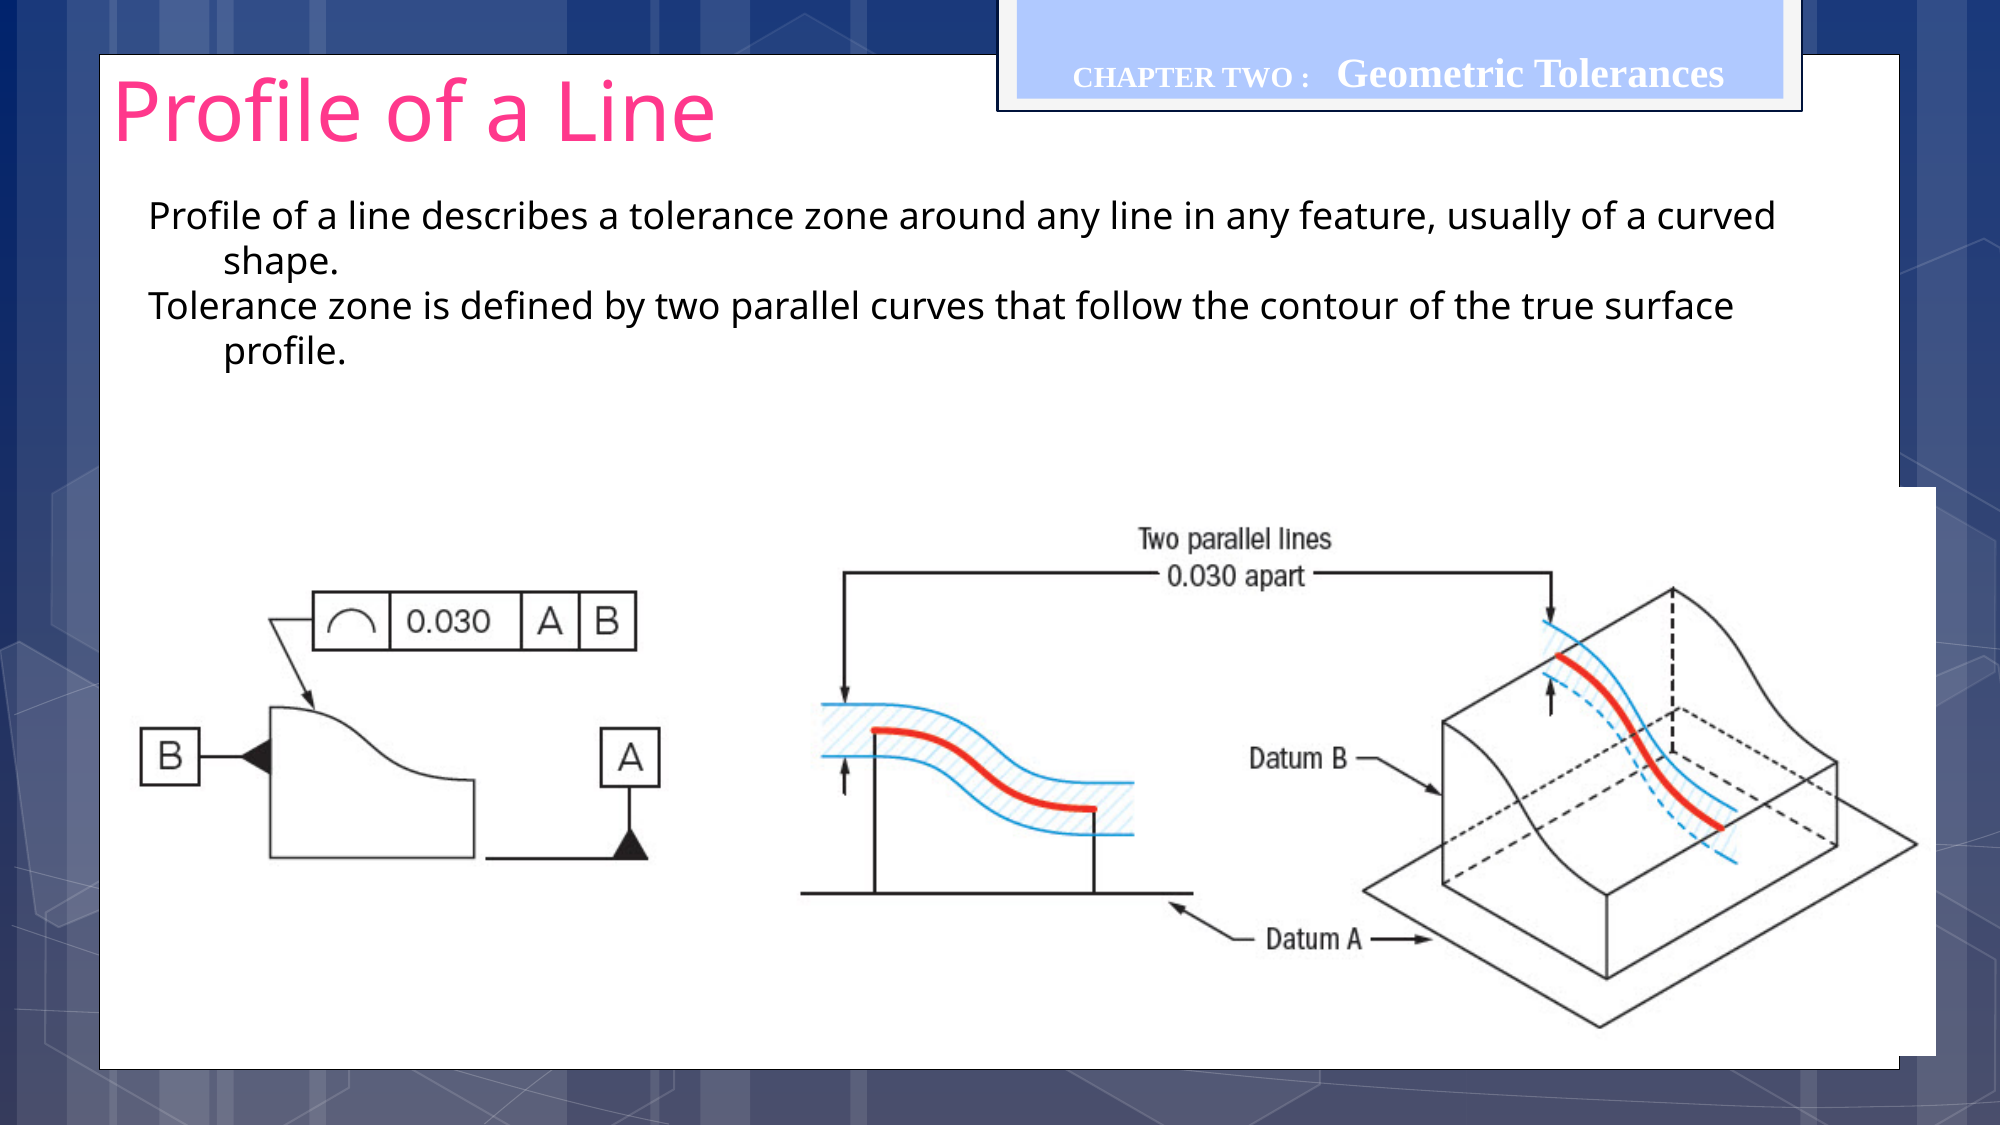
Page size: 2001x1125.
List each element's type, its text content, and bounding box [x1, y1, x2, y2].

text_box Profile of a line describes a tolerance zone around any line in any feature, usually of a curved shape. Tolerance zone is defined by two parallel curves that follow the contour of the true surface profile. [133, 184, 1869, 380]
title Profile of a Line [96, 0, 1634, 166]
text_box CHAPTER TWO : Geometric Tolerances [940, 0, 1858, 110]
picture [117, 487, 1936, 1056]
